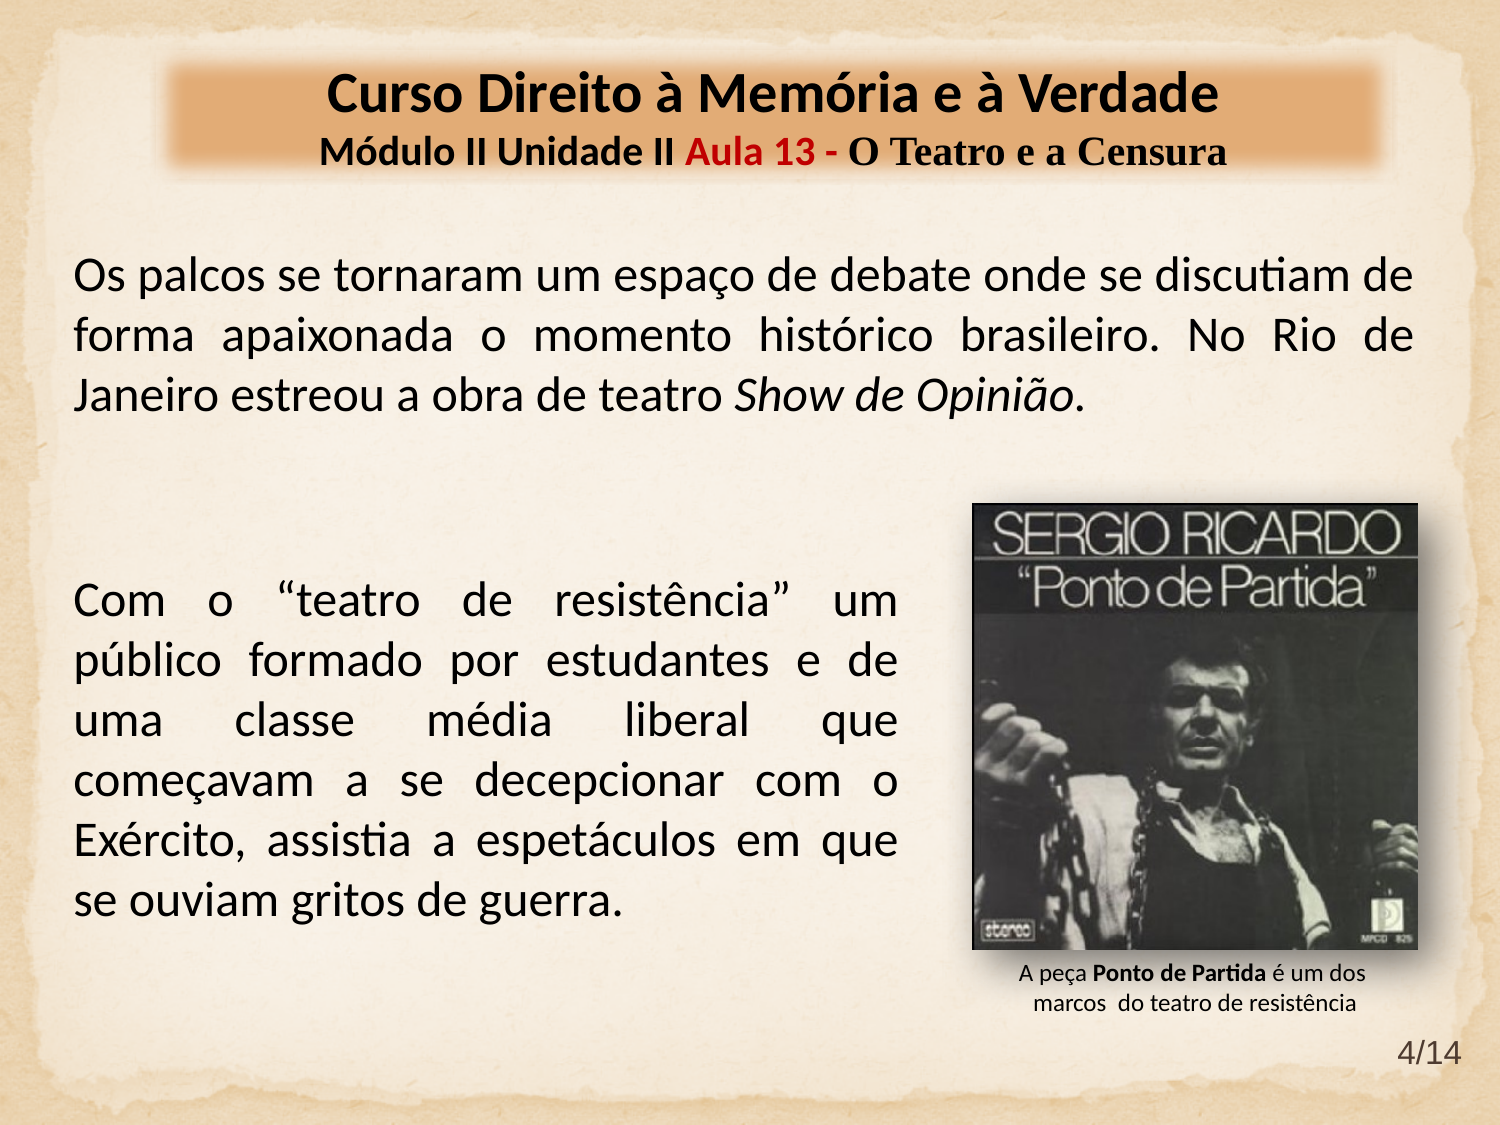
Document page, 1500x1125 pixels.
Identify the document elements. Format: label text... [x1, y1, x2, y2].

text_box Com o “teatro de resistência” um público formado por estudantes e de uma classe média liberal que começavam a se decepcionar com o Exército, assistia a espetáculos em que se ouviam gritos de guerra. [58, 558, 914, 934]
text_box Os palcos se tornaram um espaço de debate onde se discutiam de forma apaixonada o momento histórico brasileiro. No Rio de Janeiro estreou a obra de teatro Show de Opinião. [58, 234, 1430, 430]
slide_number 4/14 [1379, 1014, 1480, 1089]
text_box A peça Ponto de Partida é um dos marcos do teatro de resistência [972, 957, 1418, 1024]
picture [972, 503, 1418, 949]
text_box Curso Direito à Memória e à Verdade Módulo II Unidade II Aula 13 - O Teatro e a Censura [183, 79, 1365, 152]
